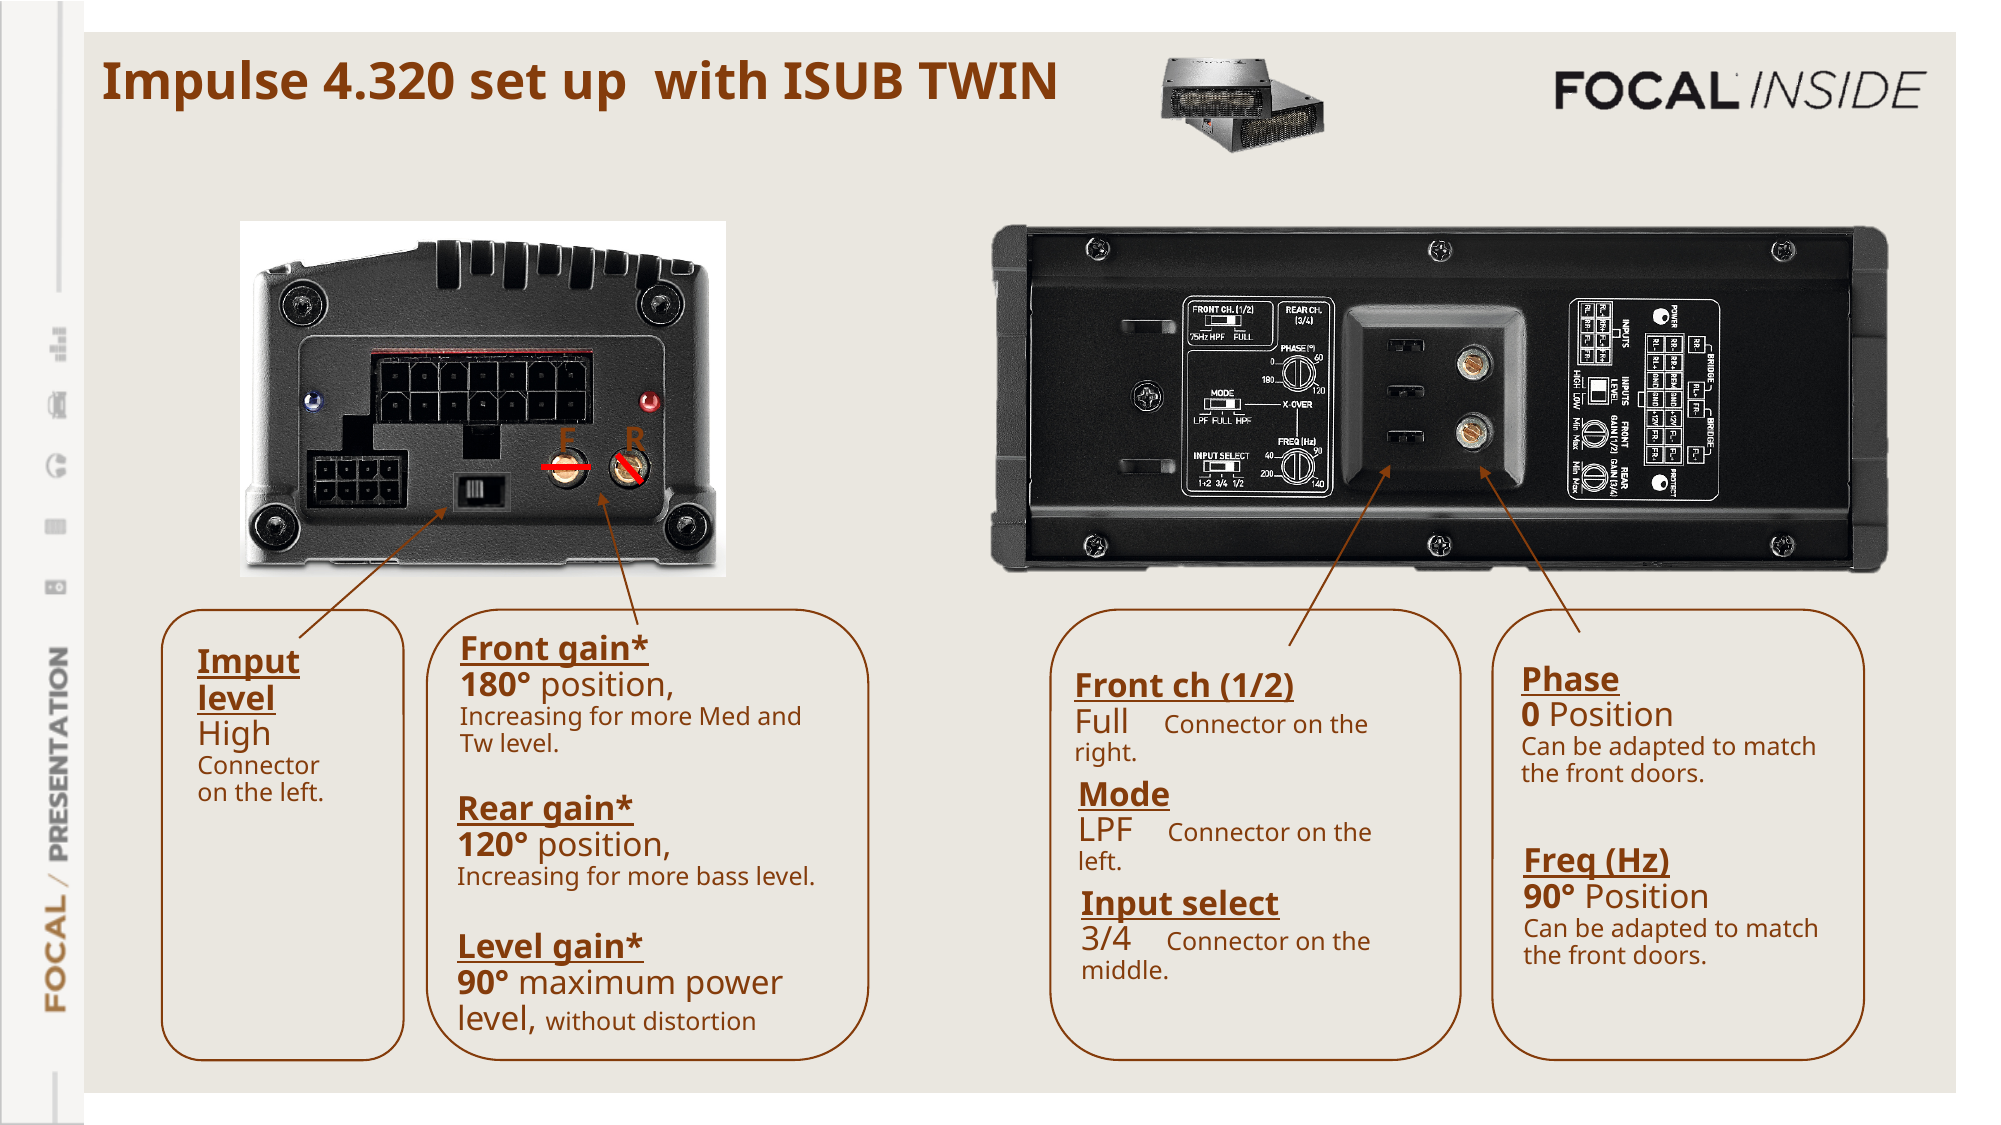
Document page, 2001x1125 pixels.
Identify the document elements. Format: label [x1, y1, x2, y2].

text_box [1479, 465, 1580, 633]
text_box [299, 507, 448, 638]
text_box [617, 454, 642, 483]
text_box [600, 492, 638, 625]
text_box [1289, 464, 1391, 646]
picture [0, 1, 1976, 1125]
